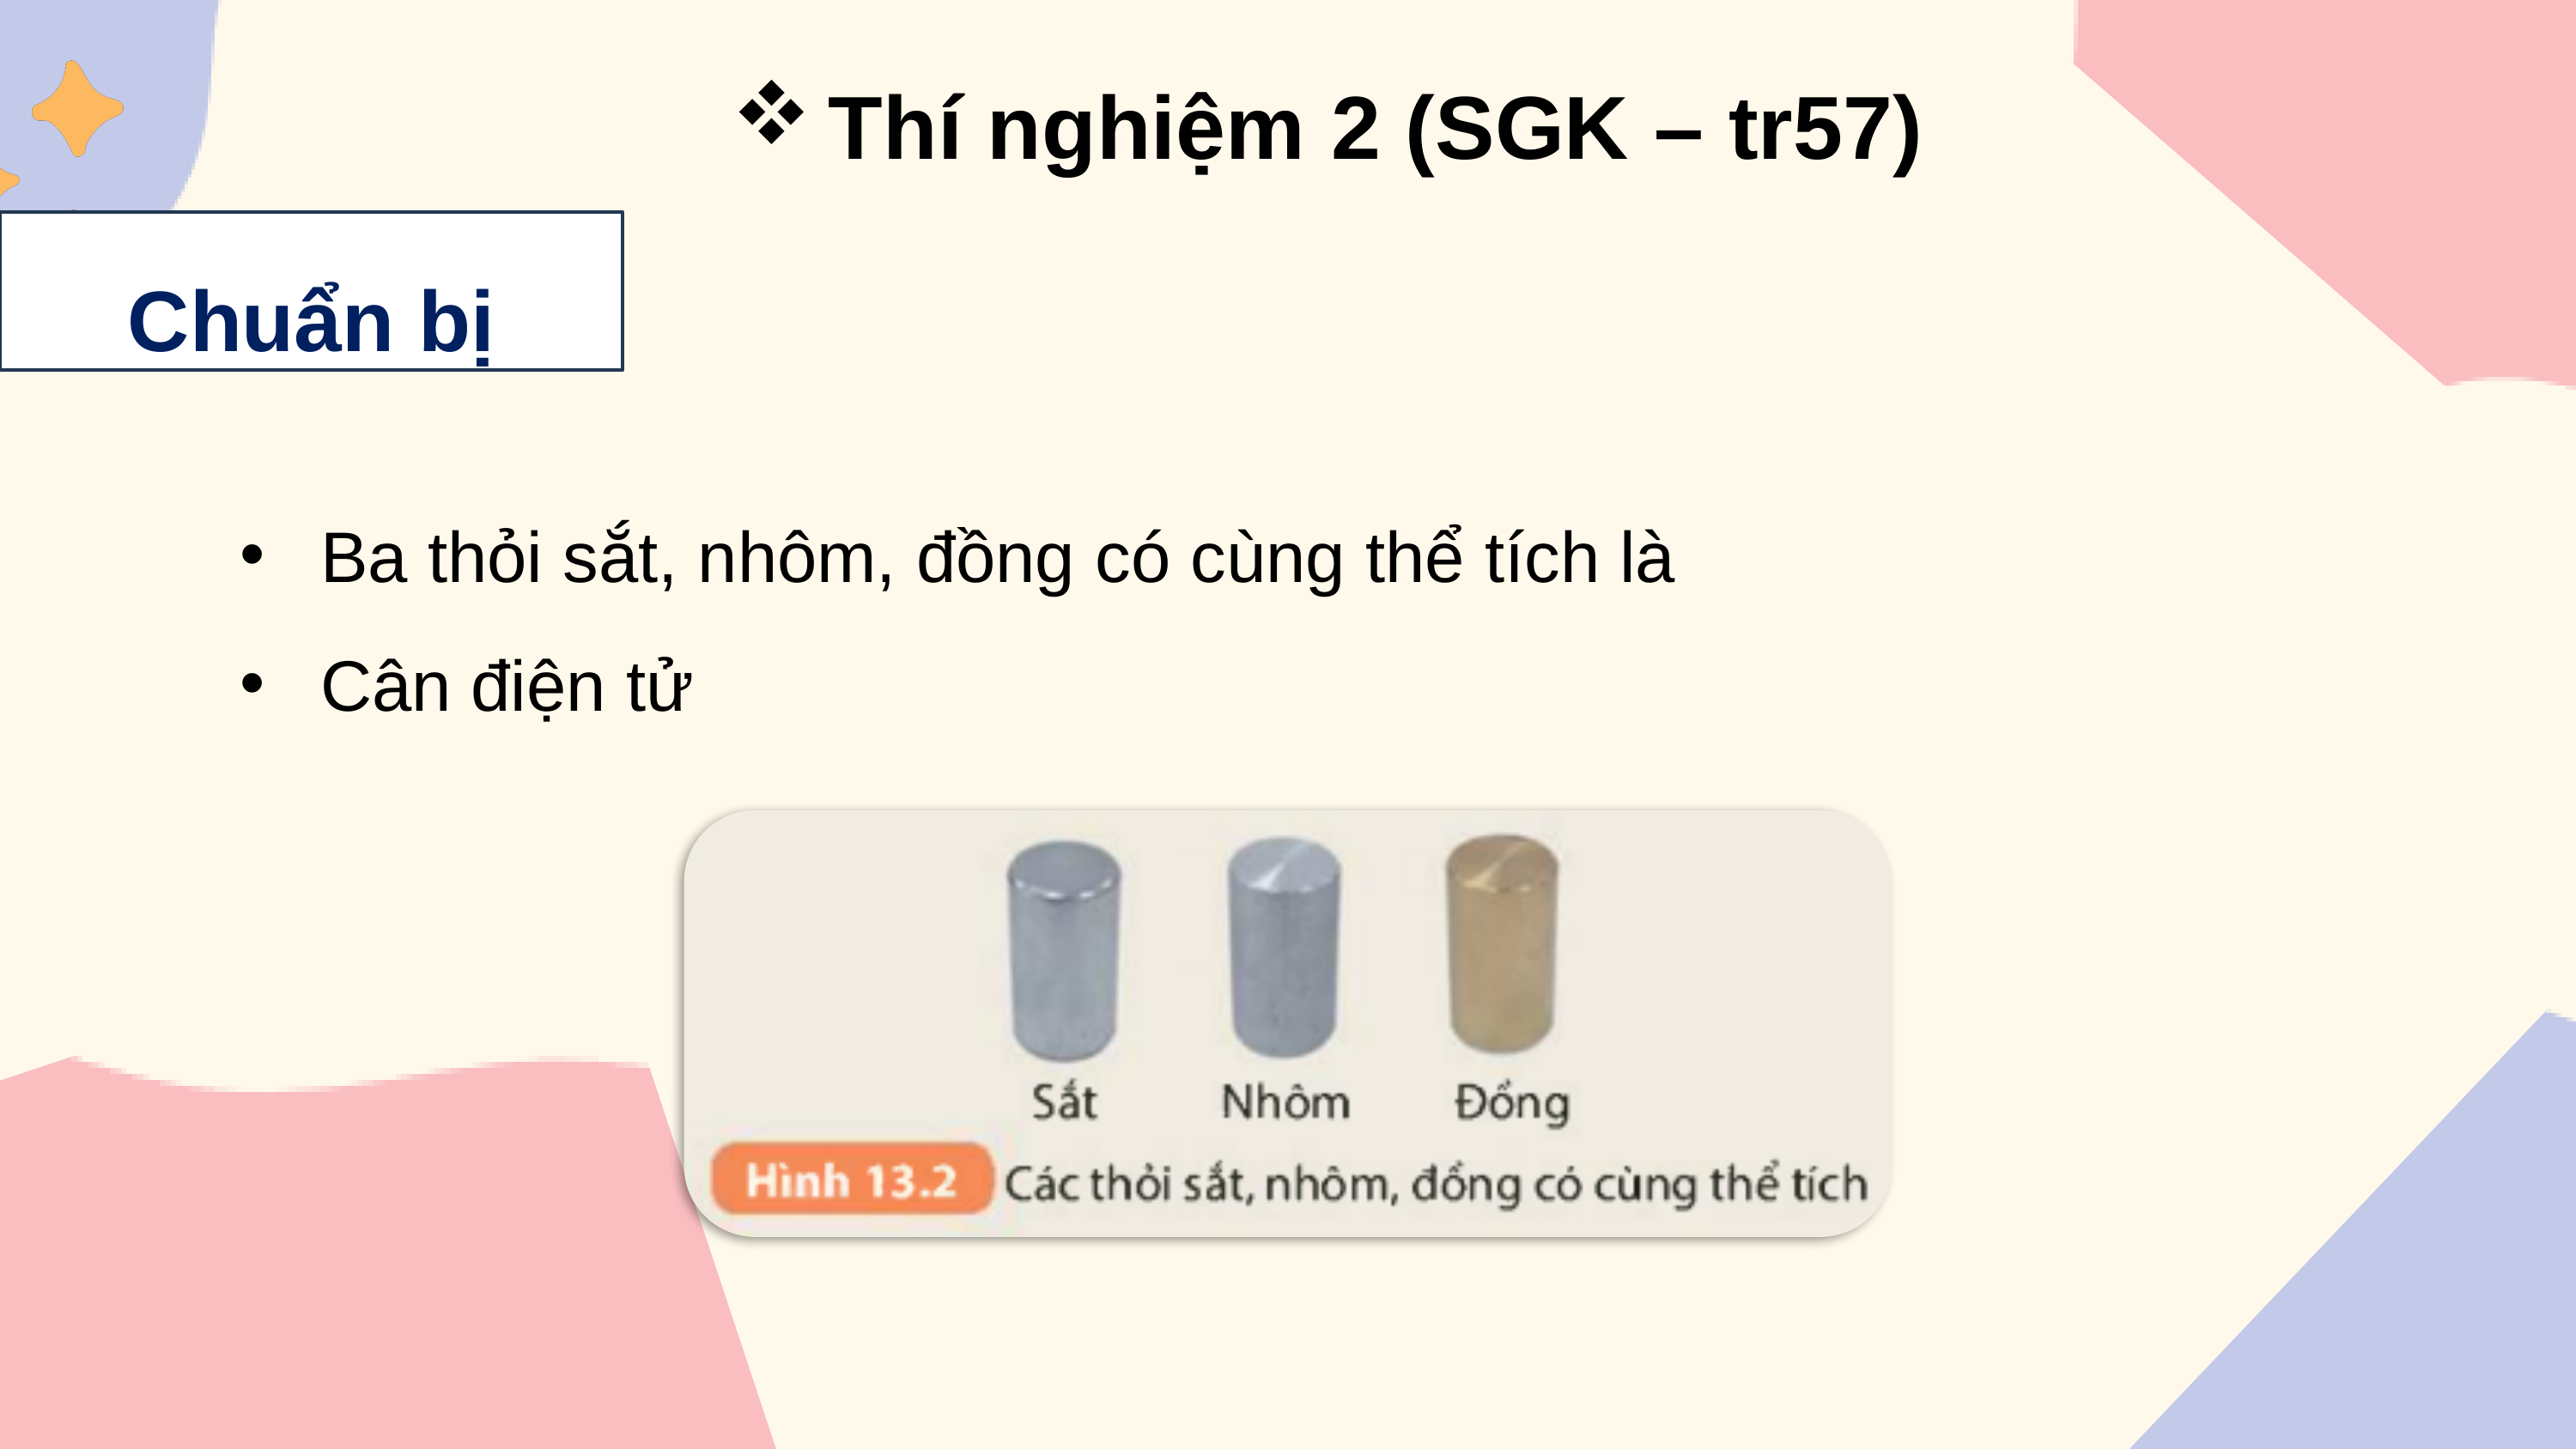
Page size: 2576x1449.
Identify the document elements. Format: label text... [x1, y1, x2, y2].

picture [683, 809, 1893, 1238]
text_box [0, 885, 776, 1449]
text_box Thí nghiệm 2 (SGK – tr57) [719, 9, 2103, 184]
text_box Chuẩn bị [0, 210, 624, 372]
text_box [0, 0, 431, 210]
text_box [2000, 0, 2576, 500]
text_box [2129, 979, 2576, 1449]
text_box [0, 58, 125, 210]
